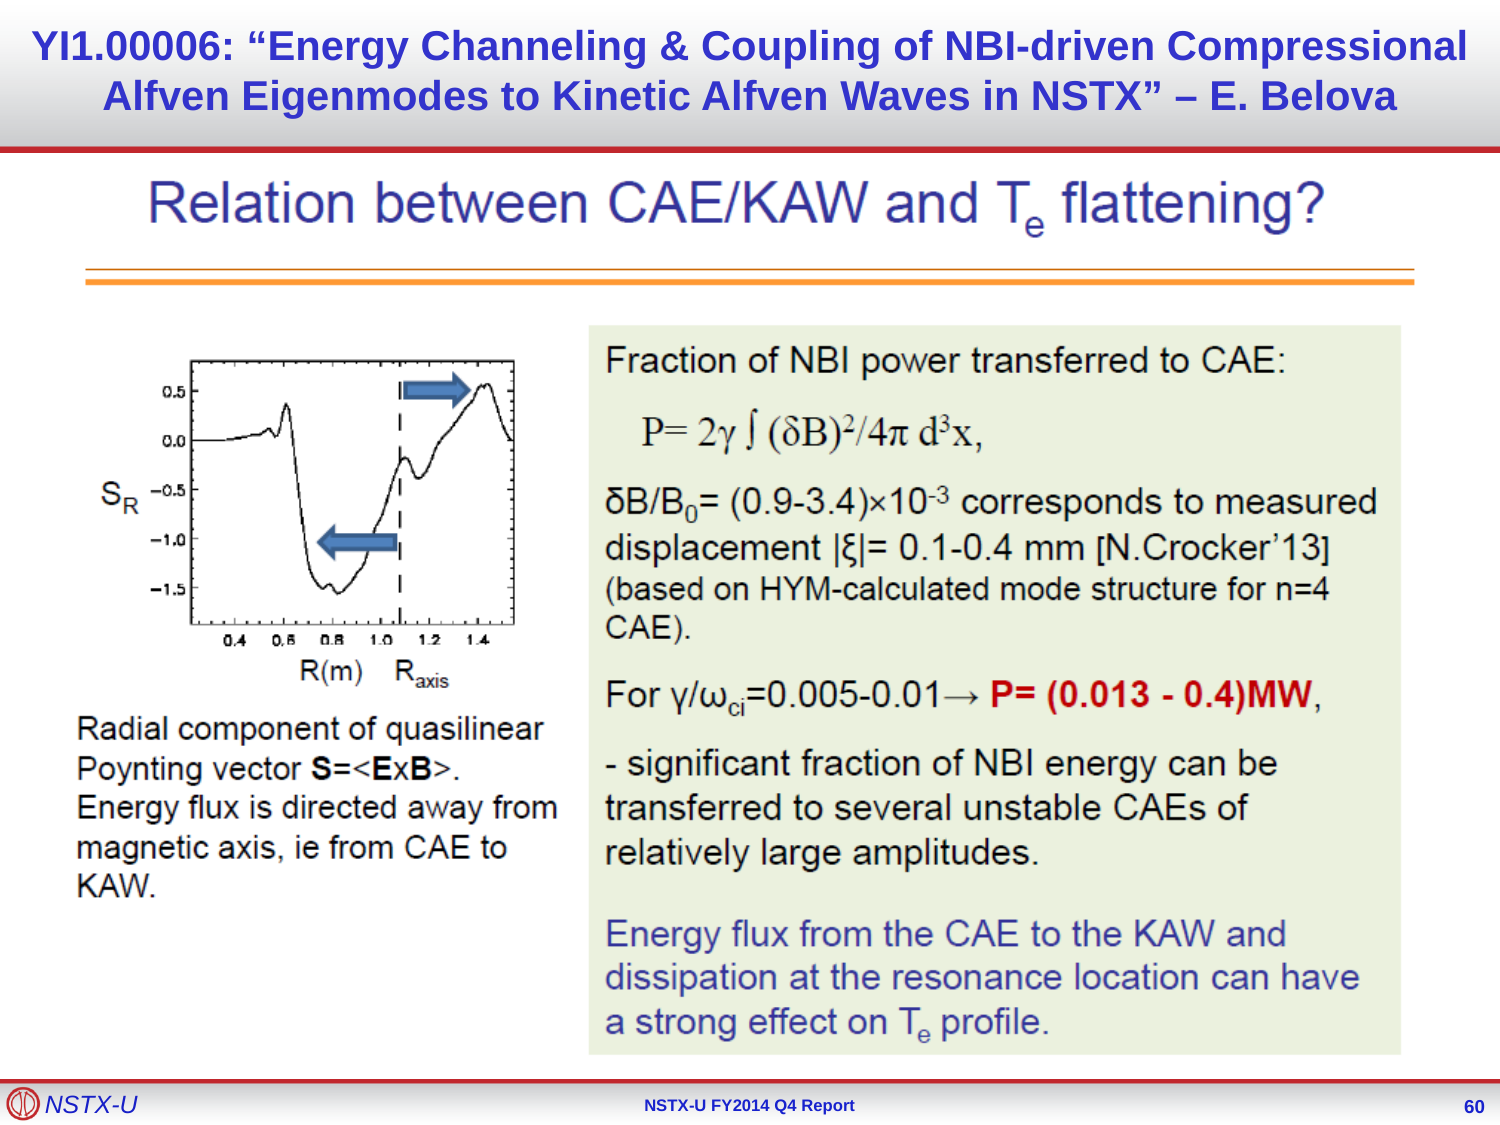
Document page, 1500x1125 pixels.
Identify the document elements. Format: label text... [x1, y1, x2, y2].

title YI1.00006: “Energy Channeling & Coupling of NBI-driven Compressional Alfven Eigenmodes to Kinetic Alfven Waves in NSTX” – E. Belova [0, 0, 1500, 138]
picture [62, 162, 1426, 1061]
picture [0, 1079, 1500, 1125]
